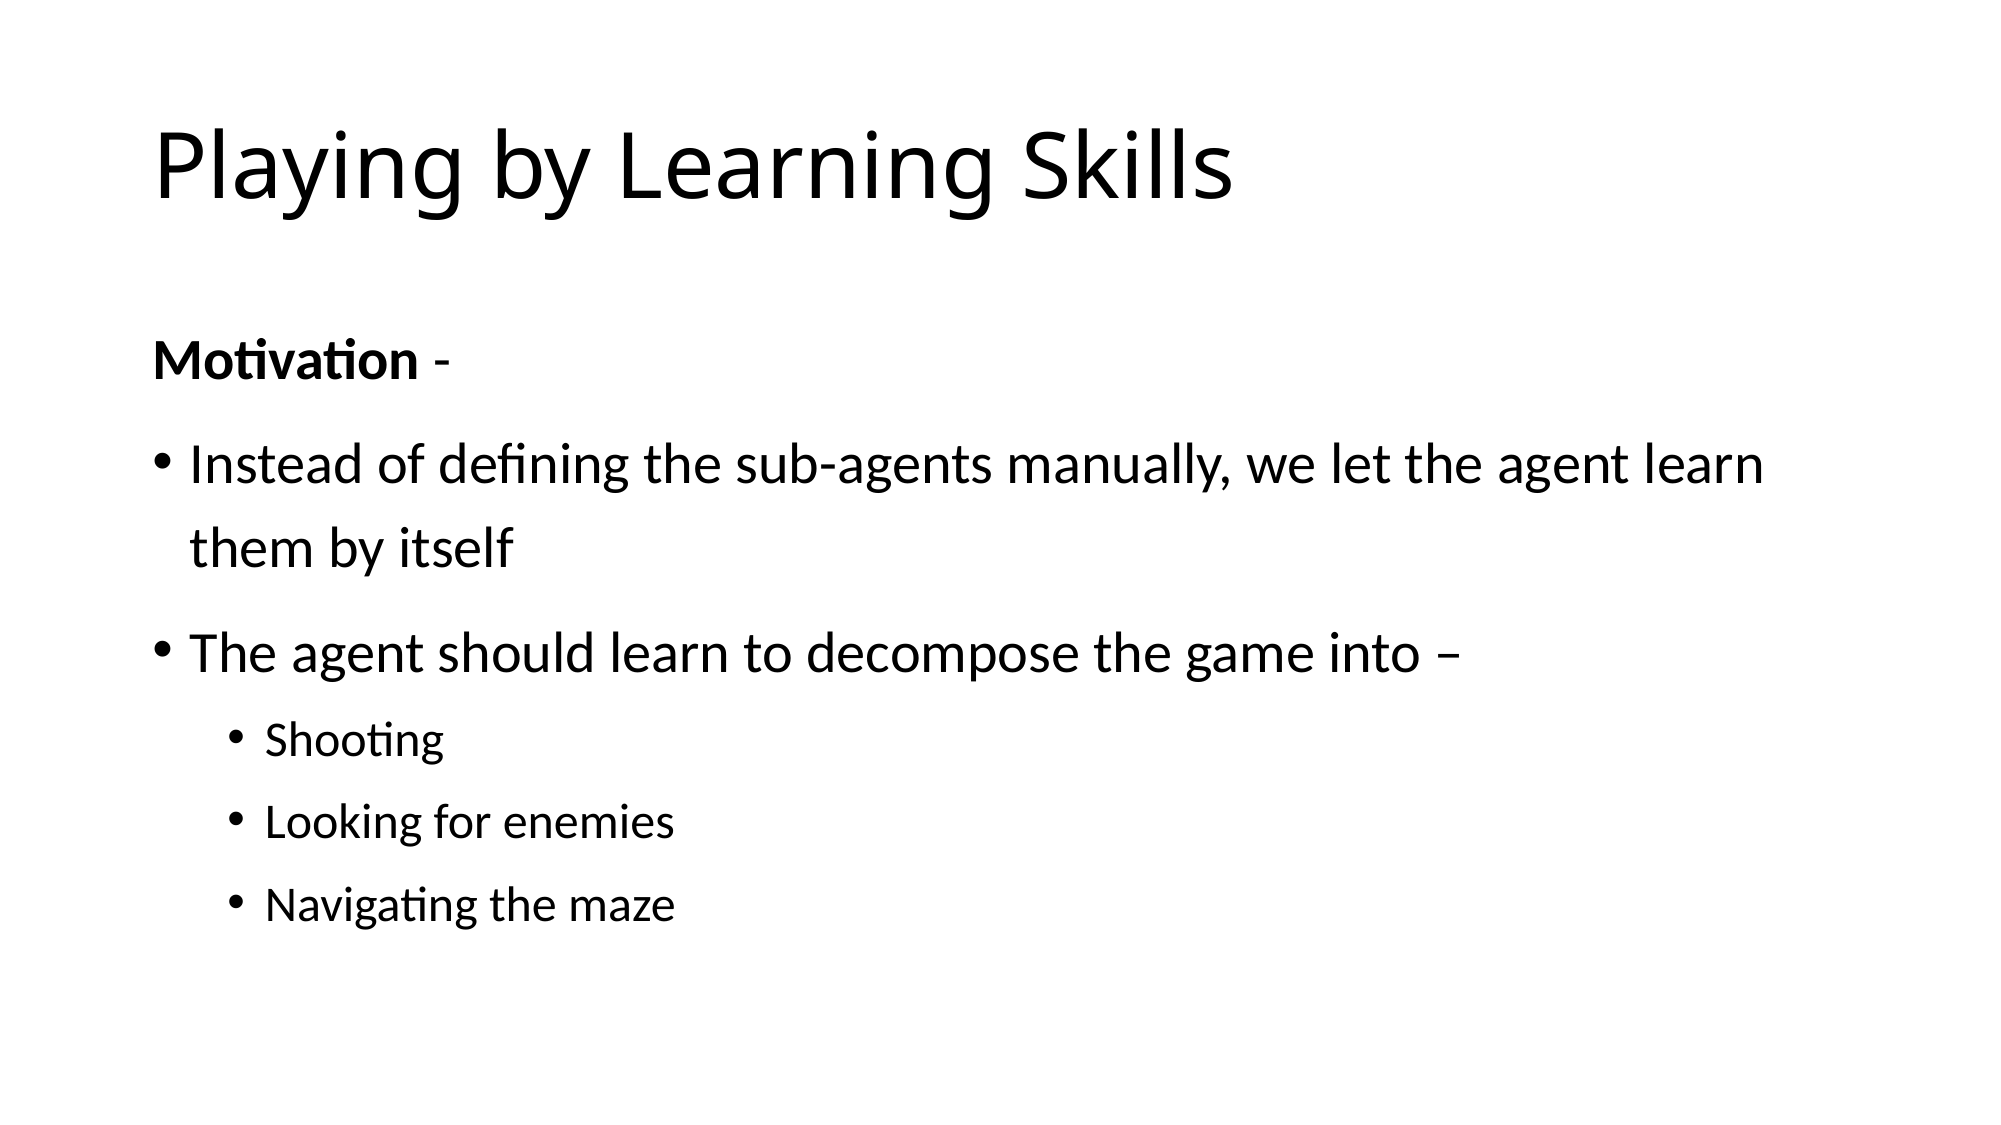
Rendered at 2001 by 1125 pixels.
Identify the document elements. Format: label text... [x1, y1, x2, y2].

list Motivation - Instead of defining the sub-agents manually, we let the agent learn them by itself The agent should learn to decompose the game into – Shooting Looking for enemies Navigating the maze [137, 299, 1863, 1040]
title Playing by Learning Skills [137, 59, 1863, 278]
